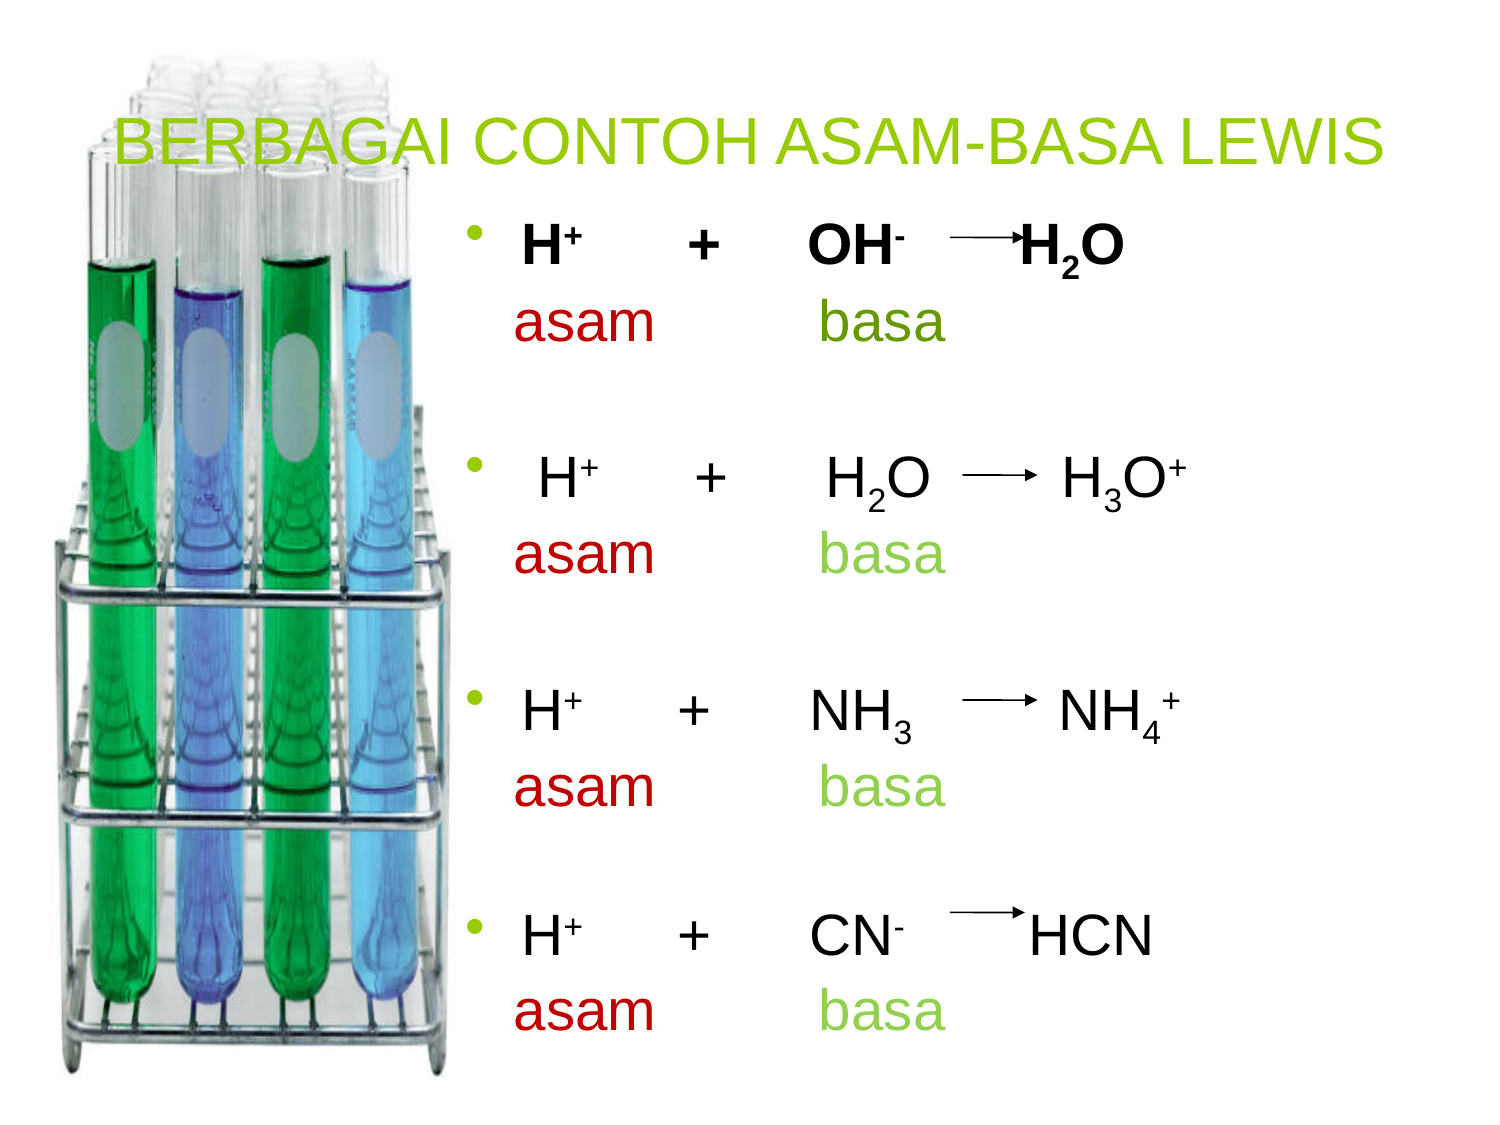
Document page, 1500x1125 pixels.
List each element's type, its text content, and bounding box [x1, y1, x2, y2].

picture [0, 0, 500, 1125]
text_box [949, 231, 1025, 244]
title BERBAGAI CONTOH ASAM-BASA LEWIS [74, 74, 1426, 202]
text_box [962, 468, 1038, 482]
text_box [962, 693, 1038, 707]
list H+ + OH- H2O asam basa H+ + H2O H3O+ asam basa H+ + NH3 NH4+ asam basa H+ + CN- HCN asam basa [449, 199, 1426, 1088]
text_box [949, 906, 1025, 919]
